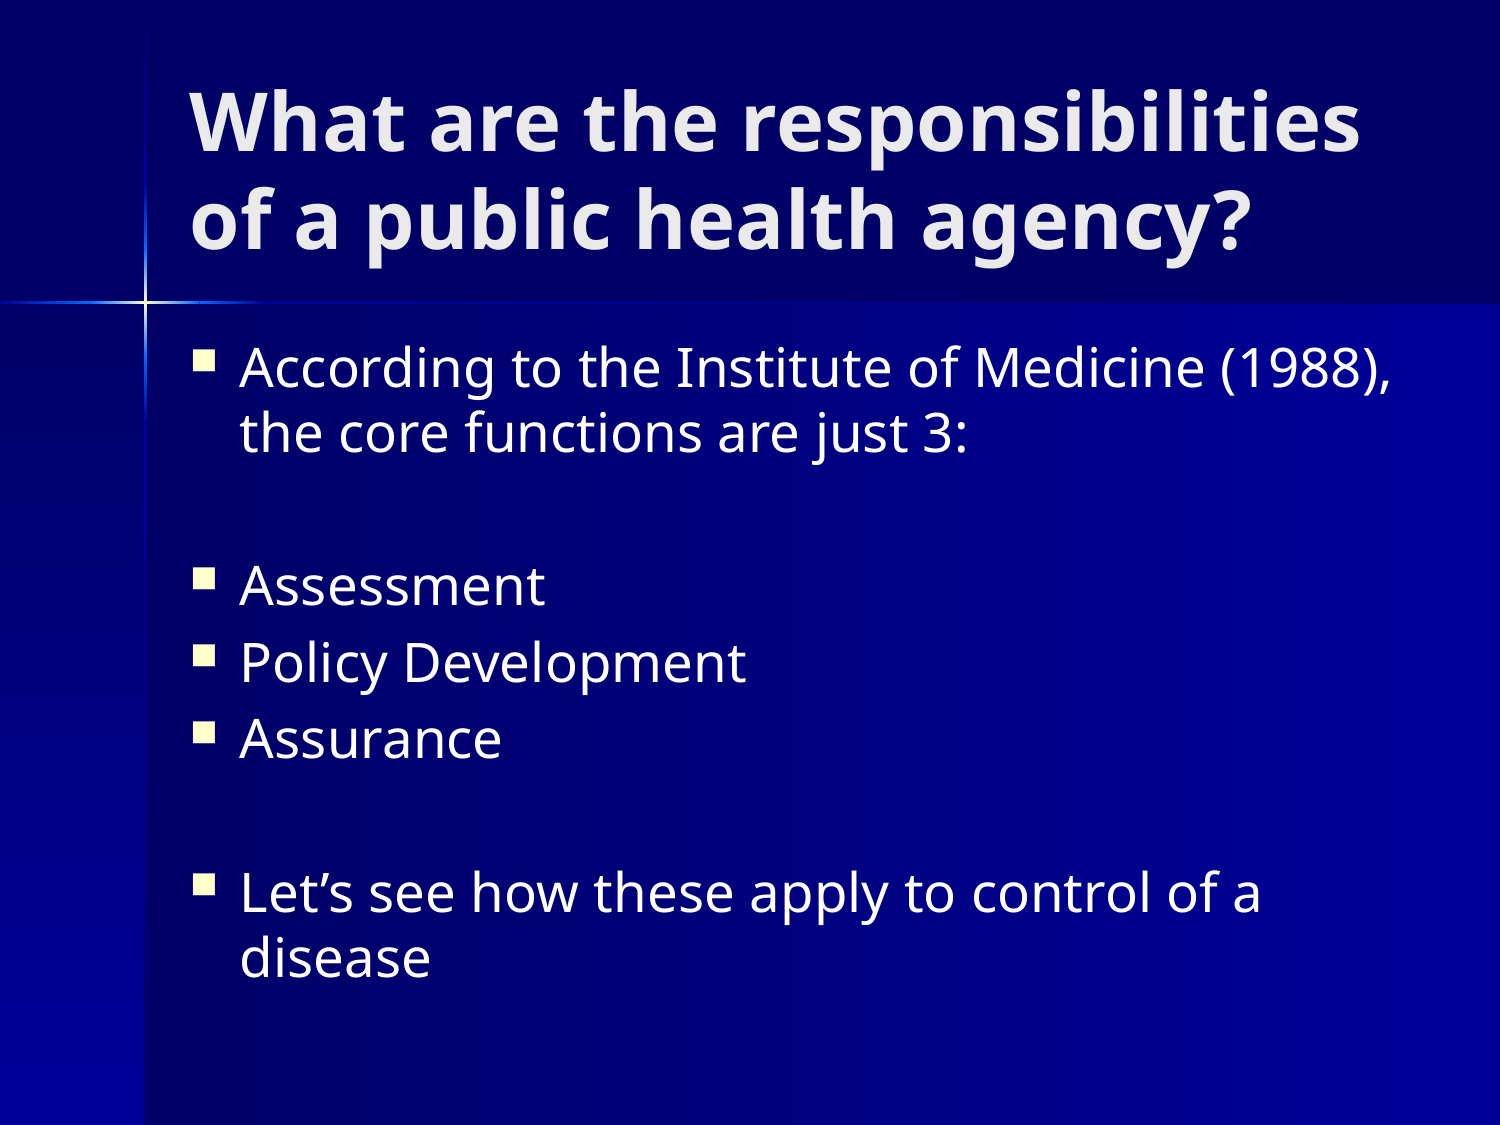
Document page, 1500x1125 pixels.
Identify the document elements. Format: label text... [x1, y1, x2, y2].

title What are the responsibilities of a public health agency? [174, 49, 1413, 286]
list According to the Institute of Medicine (1988), the core functions are just 3: Assessment Policy Development Assurance Let’s see how these apply to control of a disease [174, 324, 1413, 1001]
